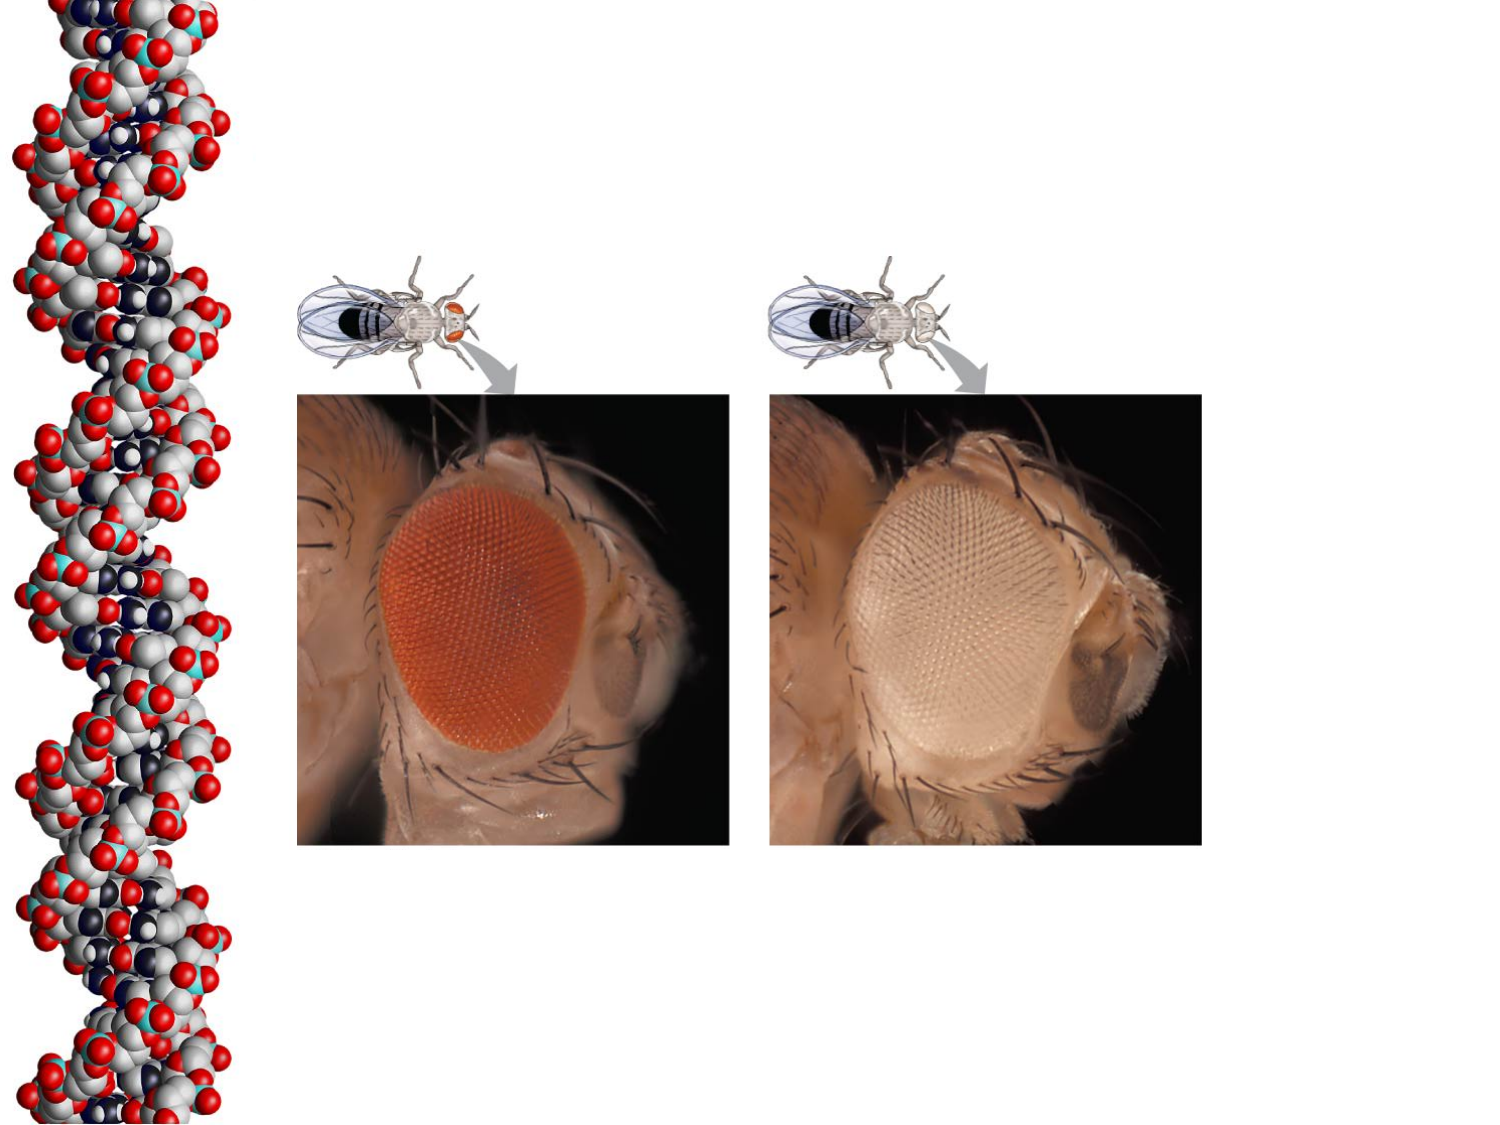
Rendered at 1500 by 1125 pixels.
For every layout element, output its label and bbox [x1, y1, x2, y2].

picture [289, 248, 1211, 850]
picture [0, 0, 256, 1125]
